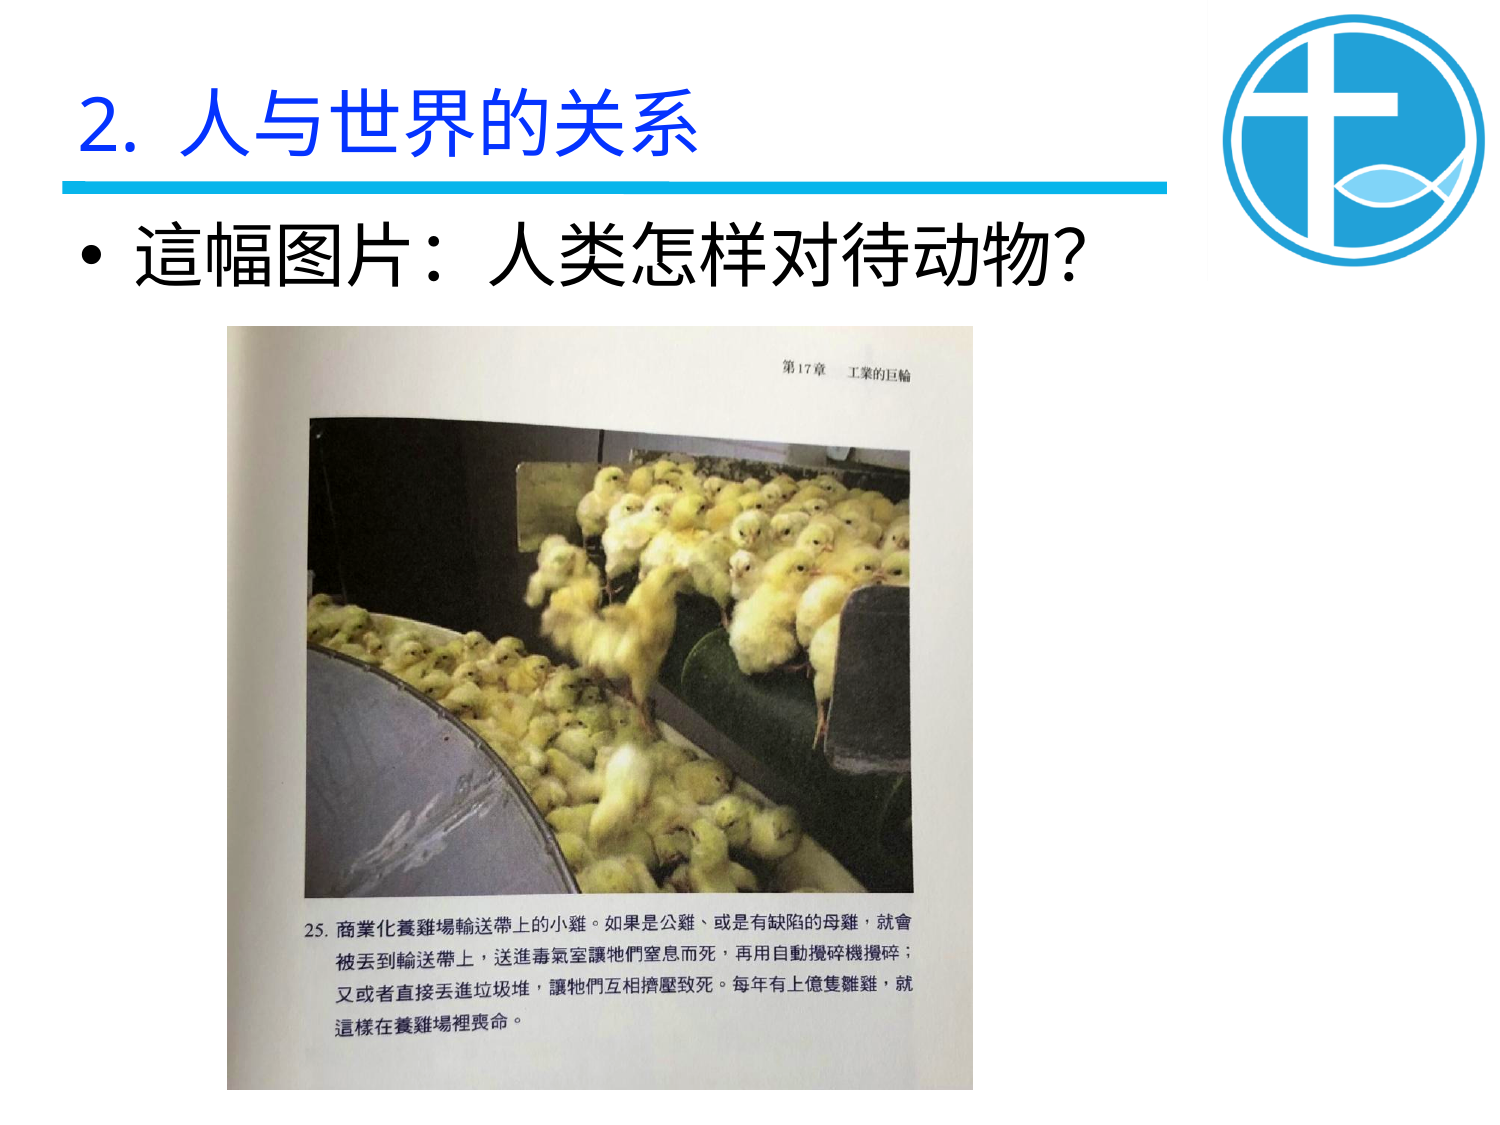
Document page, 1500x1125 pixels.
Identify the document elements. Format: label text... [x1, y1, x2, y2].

text_box 2. 人与世界的关系 [69, 79, 1130, 175]
picture [1207, 0, 1500, 281]
picture [227, 326, 973, 1091]
text_box 這幅图片：人类怎样对待动物？ [69, 212, 1214, 304]
